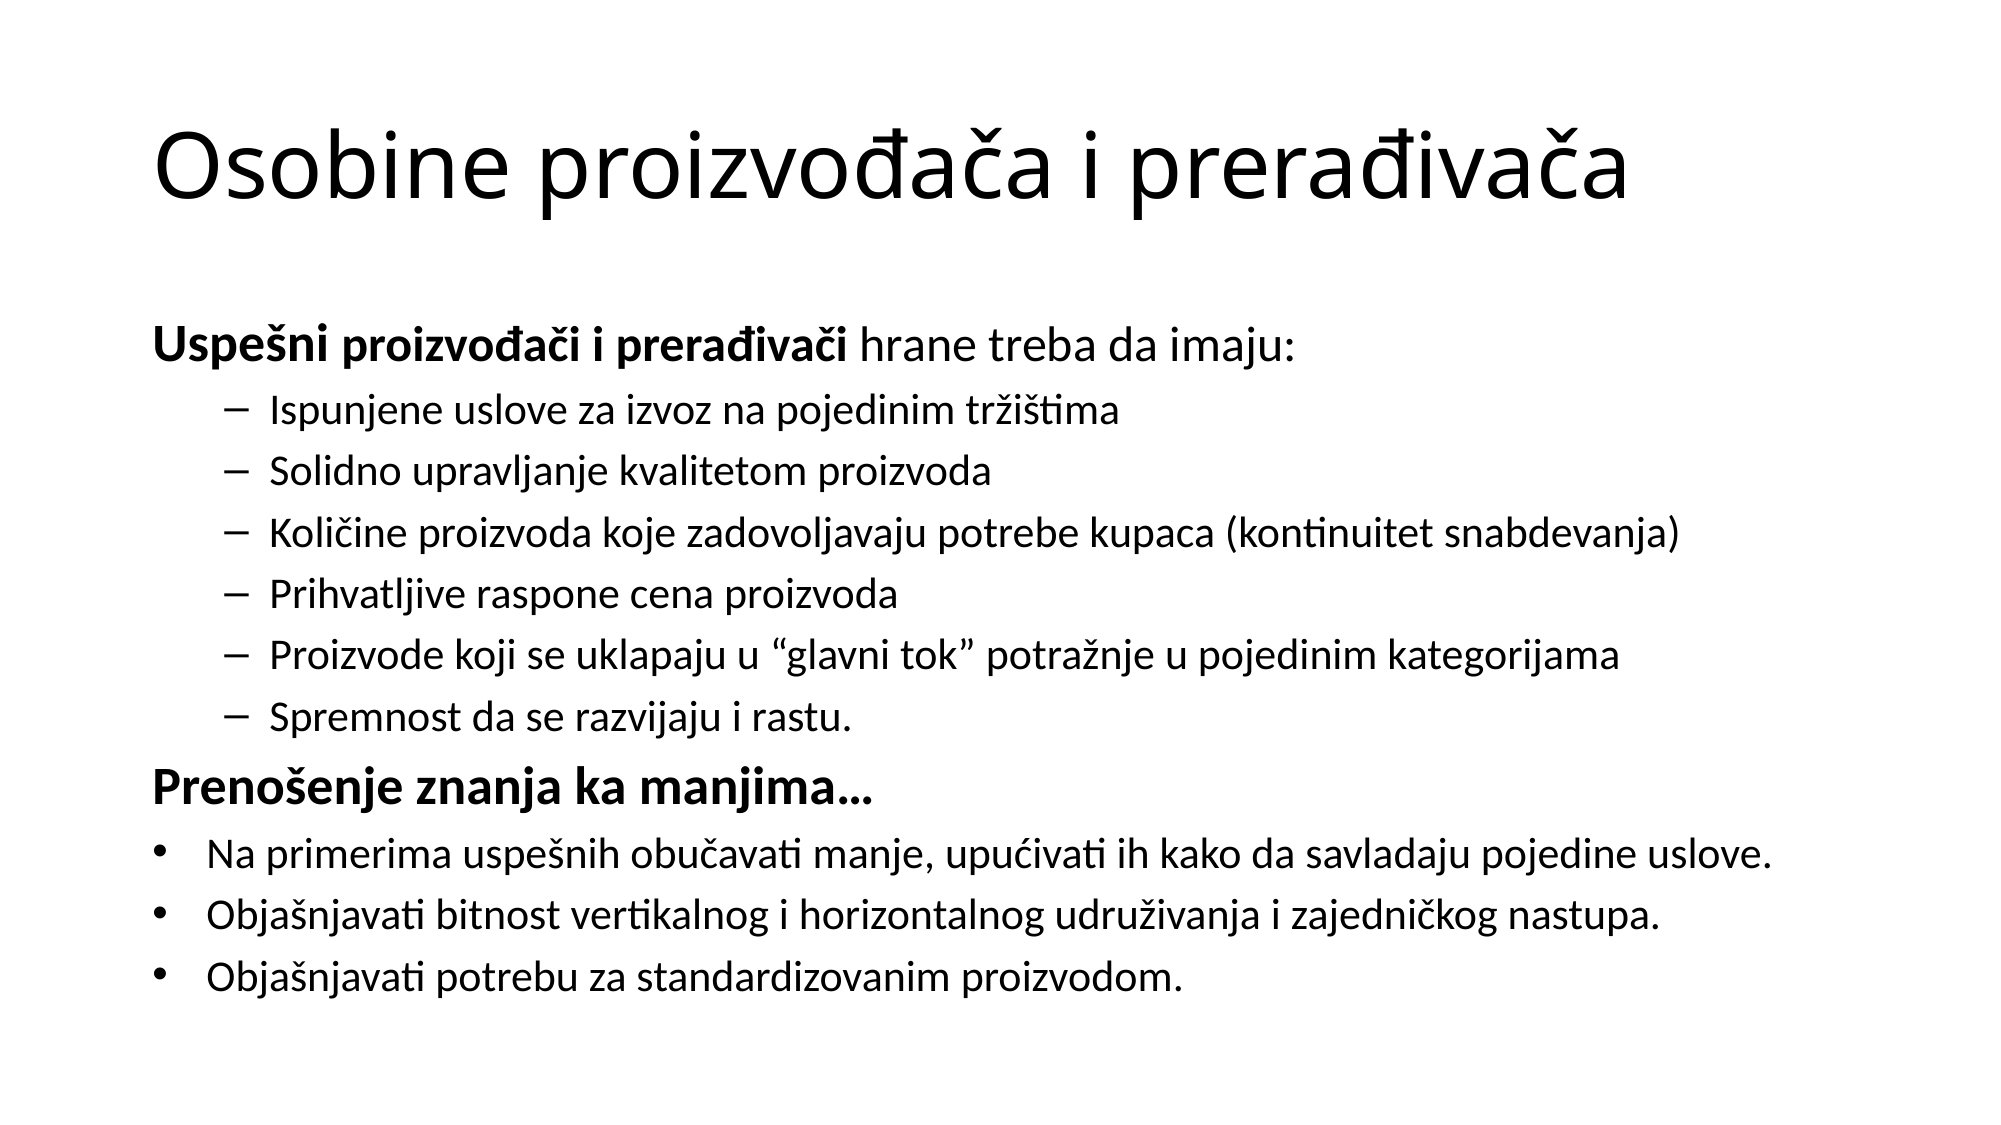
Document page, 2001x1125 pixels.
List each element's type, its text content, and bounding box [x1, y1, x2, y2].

list Uspešni proizvođači i prerađivači hrane treba da imaju: Ispunjene uslove za izvoz na pojedinim tržištima Solidno upravljanje kvalitetom proizvoda Količine proizvoda koje zadovoljavaju potrebe kupaca (kontinuitet snabdevanja) Prihvatljive raspone cena proizvoda Proizvode koji se uklapaju u “glavni tok” potražnje u pojedinim kategorijama Spremnost da se razvijaju i rastu. Prenošenje znanja ka manjima… Na primerima uspešnih obučavati manje, upućivati ih kako da savladaju pojedine uslove. Objašnjavati bitnost vertikalnog i horizontalnog udruživanja i zajedničkog nastupa. Objašnjavati potrebu za standardizovanim proizvodom. [137, 299, 1863, 1014]
title Osobine proizvođača i prerađivača [137, 59, 1863, 278]
